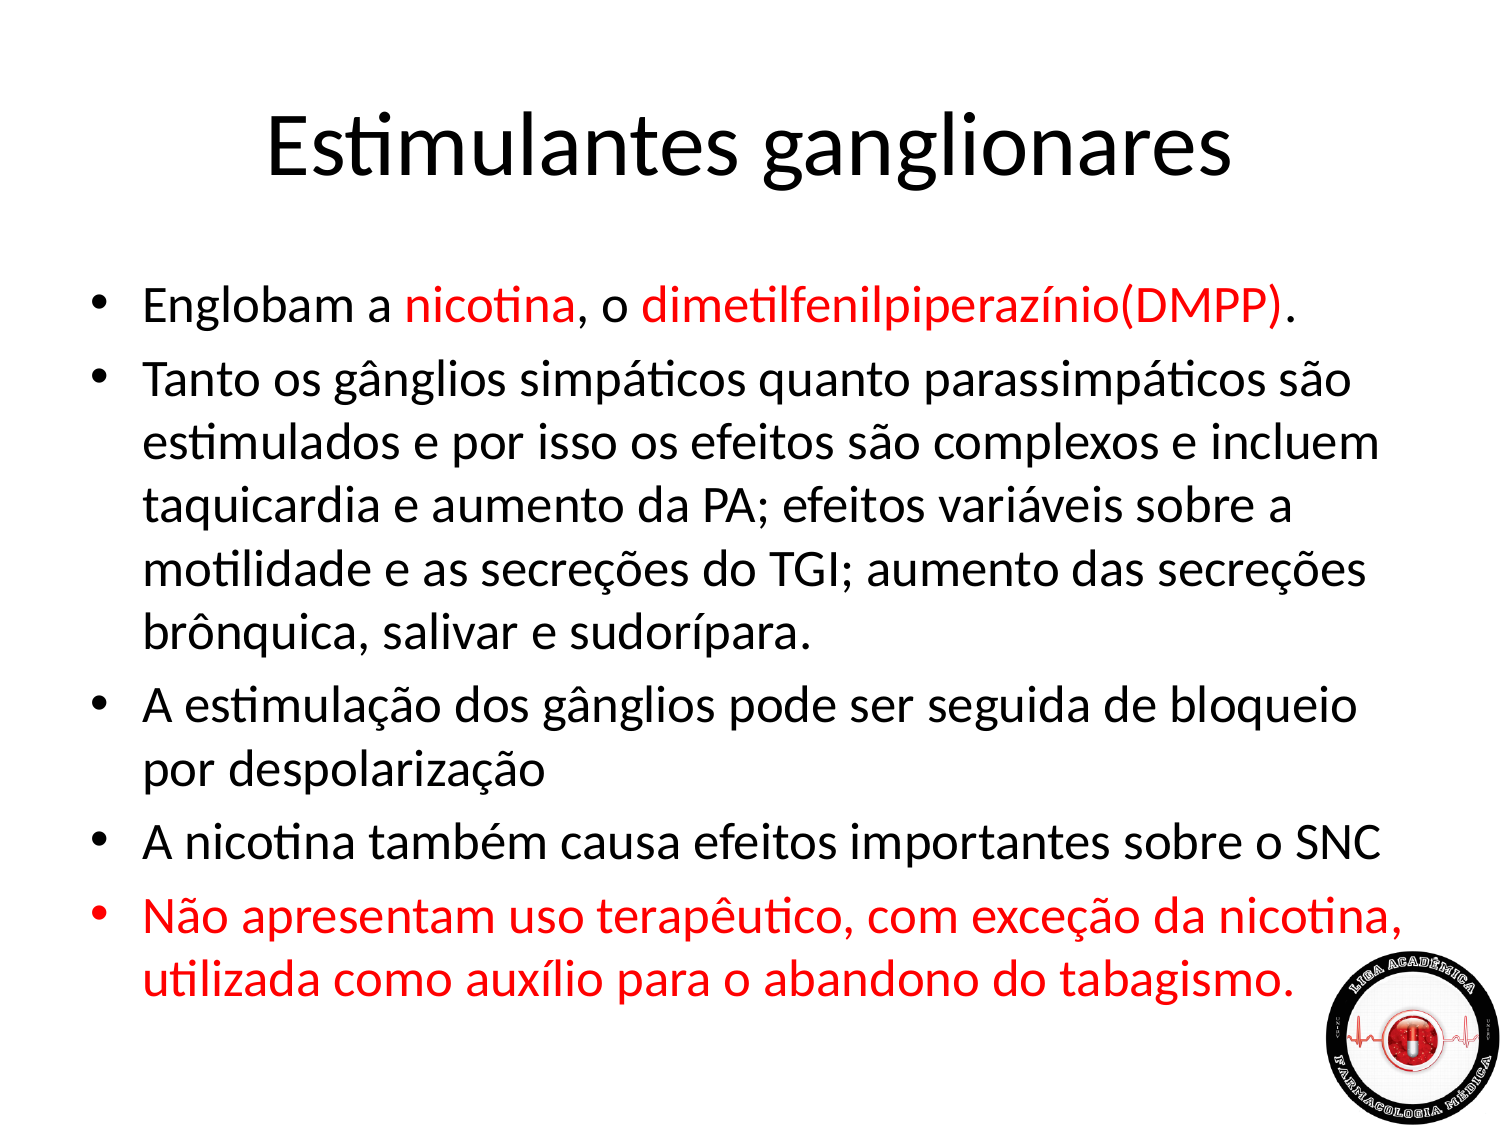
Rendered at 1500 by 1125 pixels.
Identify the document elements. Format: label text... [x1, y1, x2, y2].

list Englobam a nicotina, o dimetilfenilpiperazínio(DMPP). Tanto os gânglios simpáticos quanto parassimpáticos são estimulados e por isso os efeitos são complexos e incluem taquicardia e aumento da PA; efeitos variáveis sobre a motilidade e as secreções do TGI; aumento das secreções brônquica, salivar e sudorípara. A estimulação dos gânglios pode ser seguida de bloqueio por despolarização A nicotina também causa efeitos importantes sobre o SNC Não apresentam uso terapêutico, com exceção da nicotina, utilizada como auxílio para o abandono do tabagismo. [75, 262, 1425, 1079]
title Estimulantes ganglionares [75, 45, 1425, 233]
picture [1323, 948, 1500, 1125]
